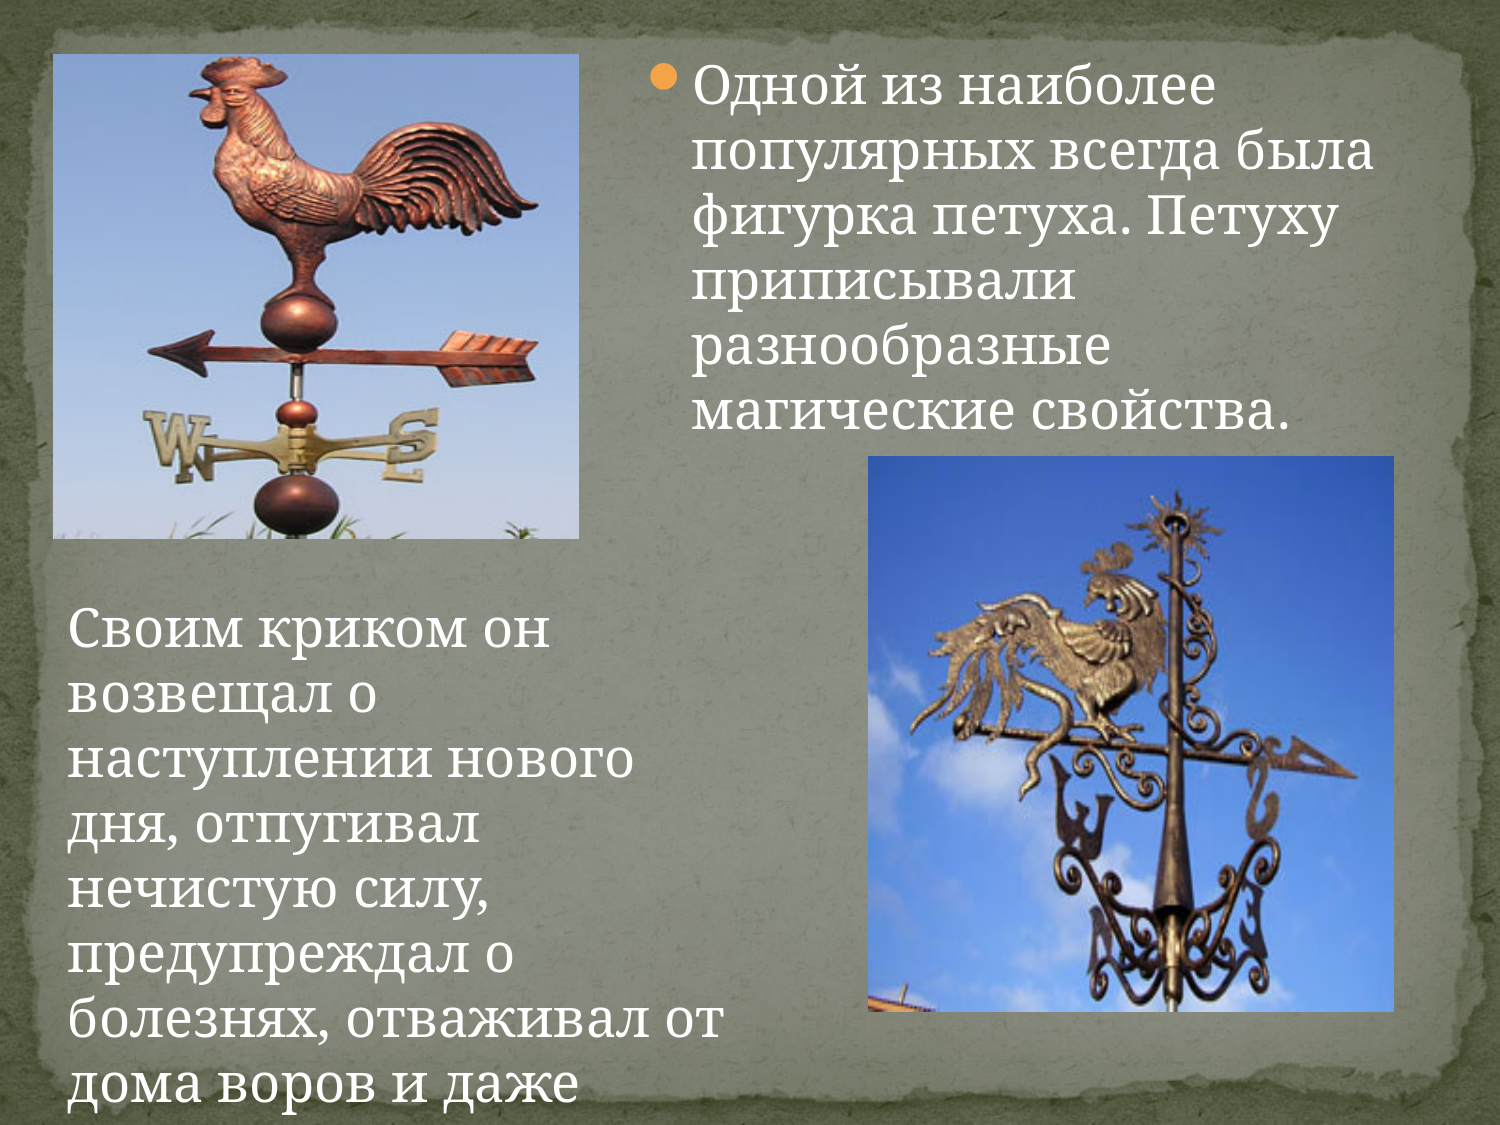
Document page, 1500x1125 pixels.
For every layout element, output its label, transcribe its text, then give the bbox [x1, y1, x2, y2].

picture [868, 456, 1394, 1012]
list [55, 56, 578, 538]
text_box Своим криком он возвещал о наступлении нового дня, отпугивал нечистую силу, предупреждал о болезнях, отваживал от дома воров и даже предупреждал пожары. [53, 586, 774, 1125]
list Одной из наиболее популярных всегда была фигурка петуха. Петуху приписывали разнообразные магические свойства. [631, 42, 1436, 492]
